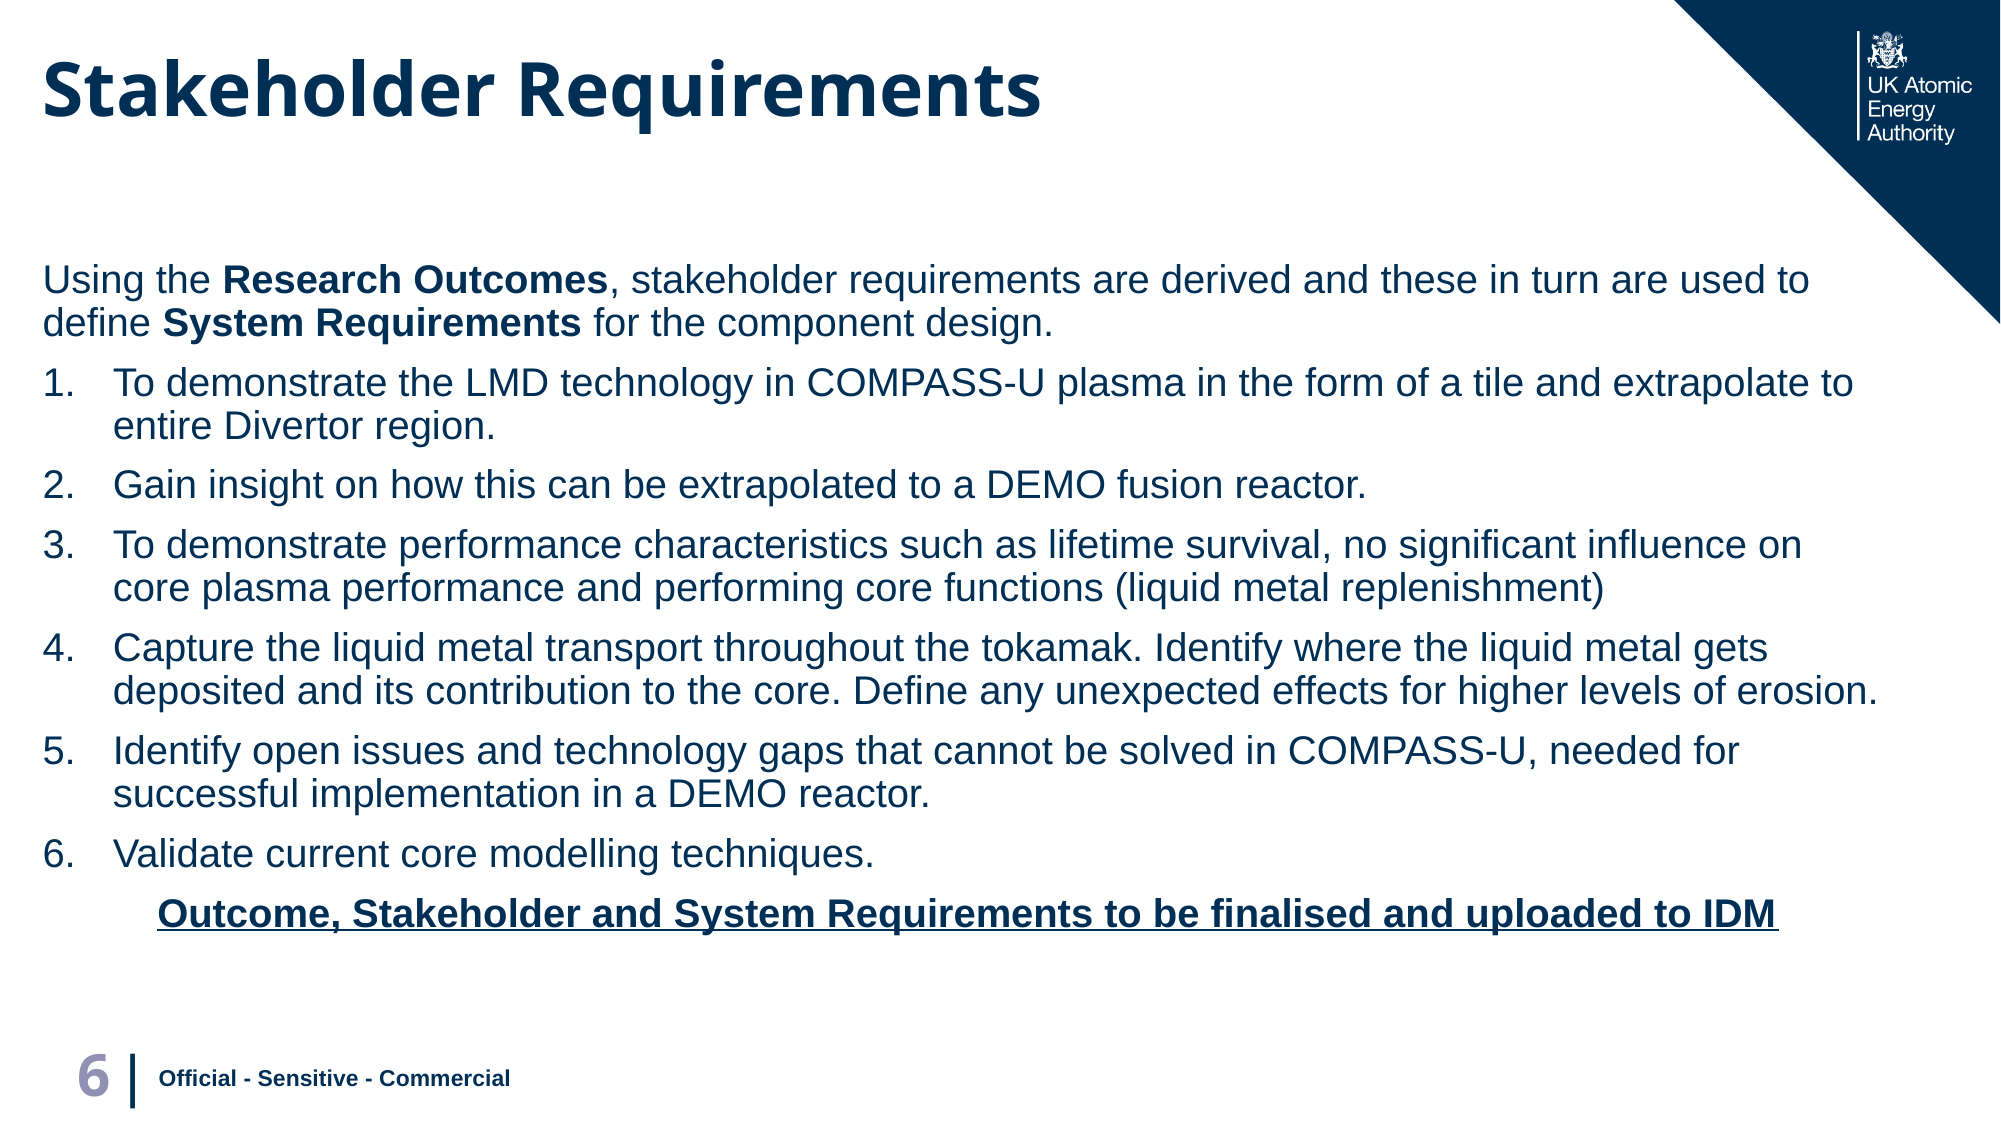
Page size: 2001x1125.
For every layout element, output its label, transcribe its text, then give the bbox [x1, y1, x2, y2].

list Using the Research Outcomes, stakeholder requirements are derived and these in turn are used to define System Requirements for the component design. To demonstrate the LMD technology in COMPASS-U plasma in the form of a tile and extrapolate to entire Divertor region. Gain insight on how this can be extrapolated to a DEMO fusion reactor. To demonstrate performance characteristics such as lifetime survival, no significant influence on core plasma performance and performing core functions (liquid metal replenishment) Capture the liquid metal transport throughout the tokamak. Identify where the liquid metal gets deposited and its contribution to the core. Define any unexpected effects for higher levels of erosion. Identify open issues and technology gaps that cannot be solved in COMPASS-U, needed for successful implementation in a DEMO reactor. Validate current core modelling techniques. Outcome, Stakeholder and System Requirements to be finalised and uploaded to IDM [27, 251, 1909, 988]
footer Official - Sensitive - Commercial [143, 1047, 1294, 1108]
picture [1857, 31, 1972, 145]
title Stakeholder Requirements [27, 33, 1671, 252]
slide_number 6 [16, 1047, 126, 1108]
